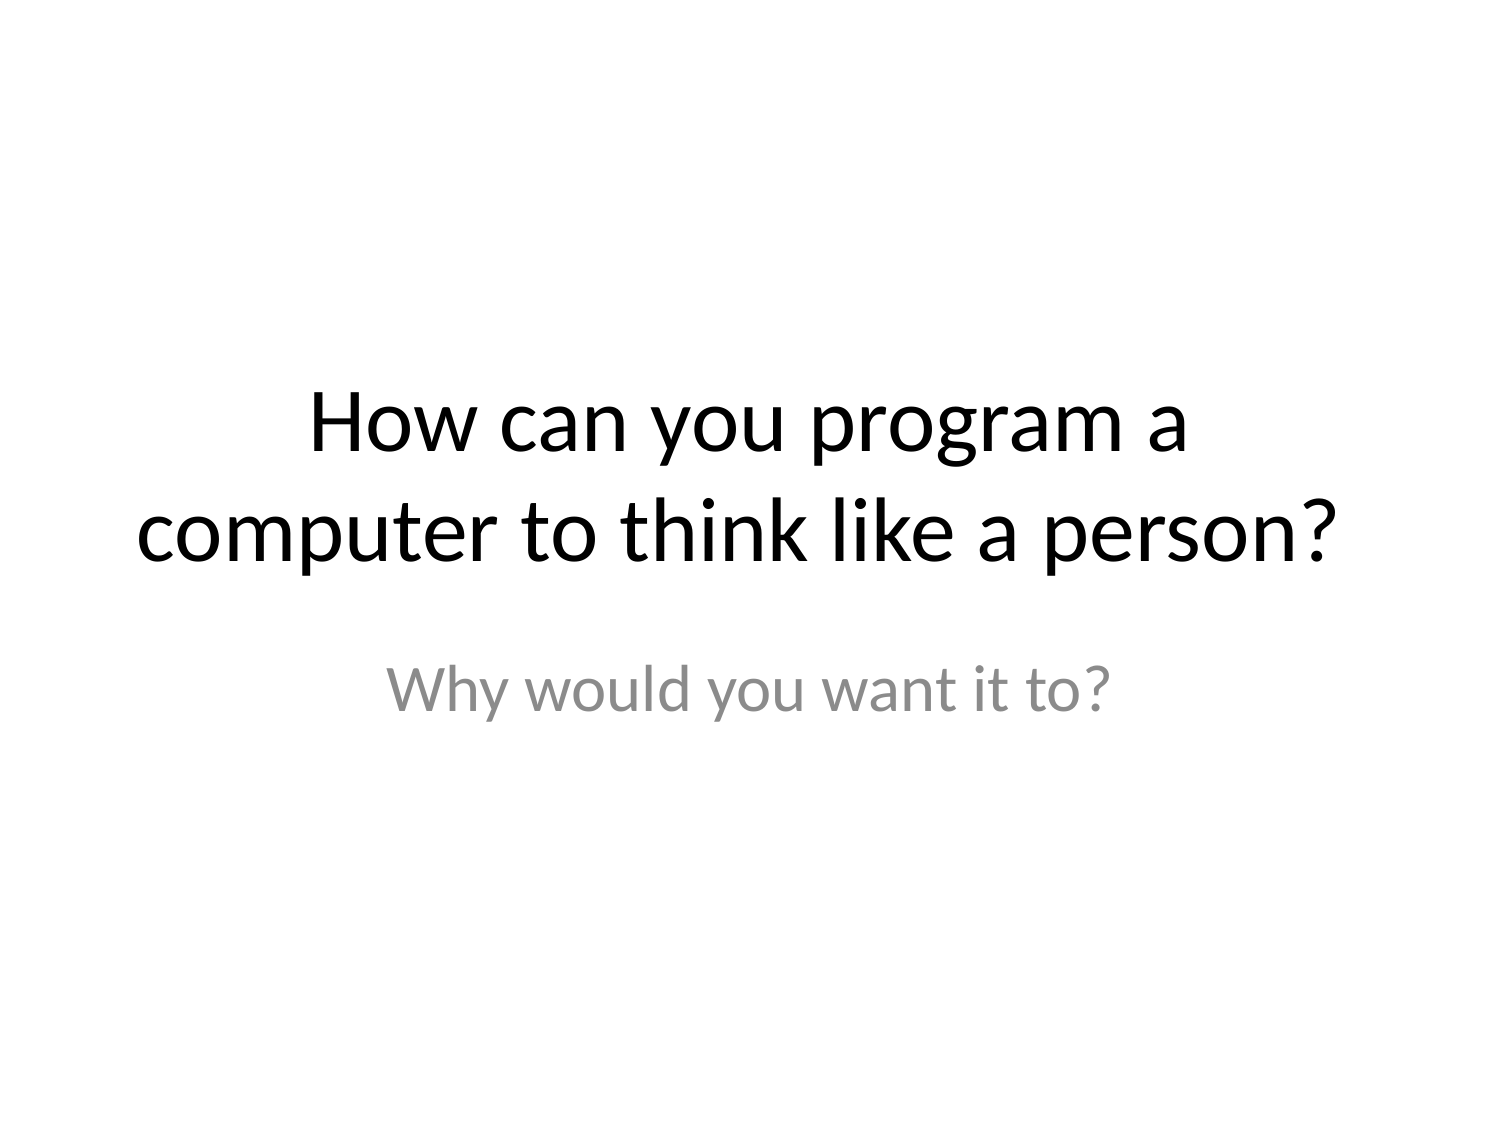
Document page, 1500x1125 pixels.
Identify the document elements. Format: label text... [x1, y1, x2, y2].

title How can you program a computer to think like a person? [112, 349, 1388, 591]
subtitle Why would you want it to? [225, 637, 1275, 925]
